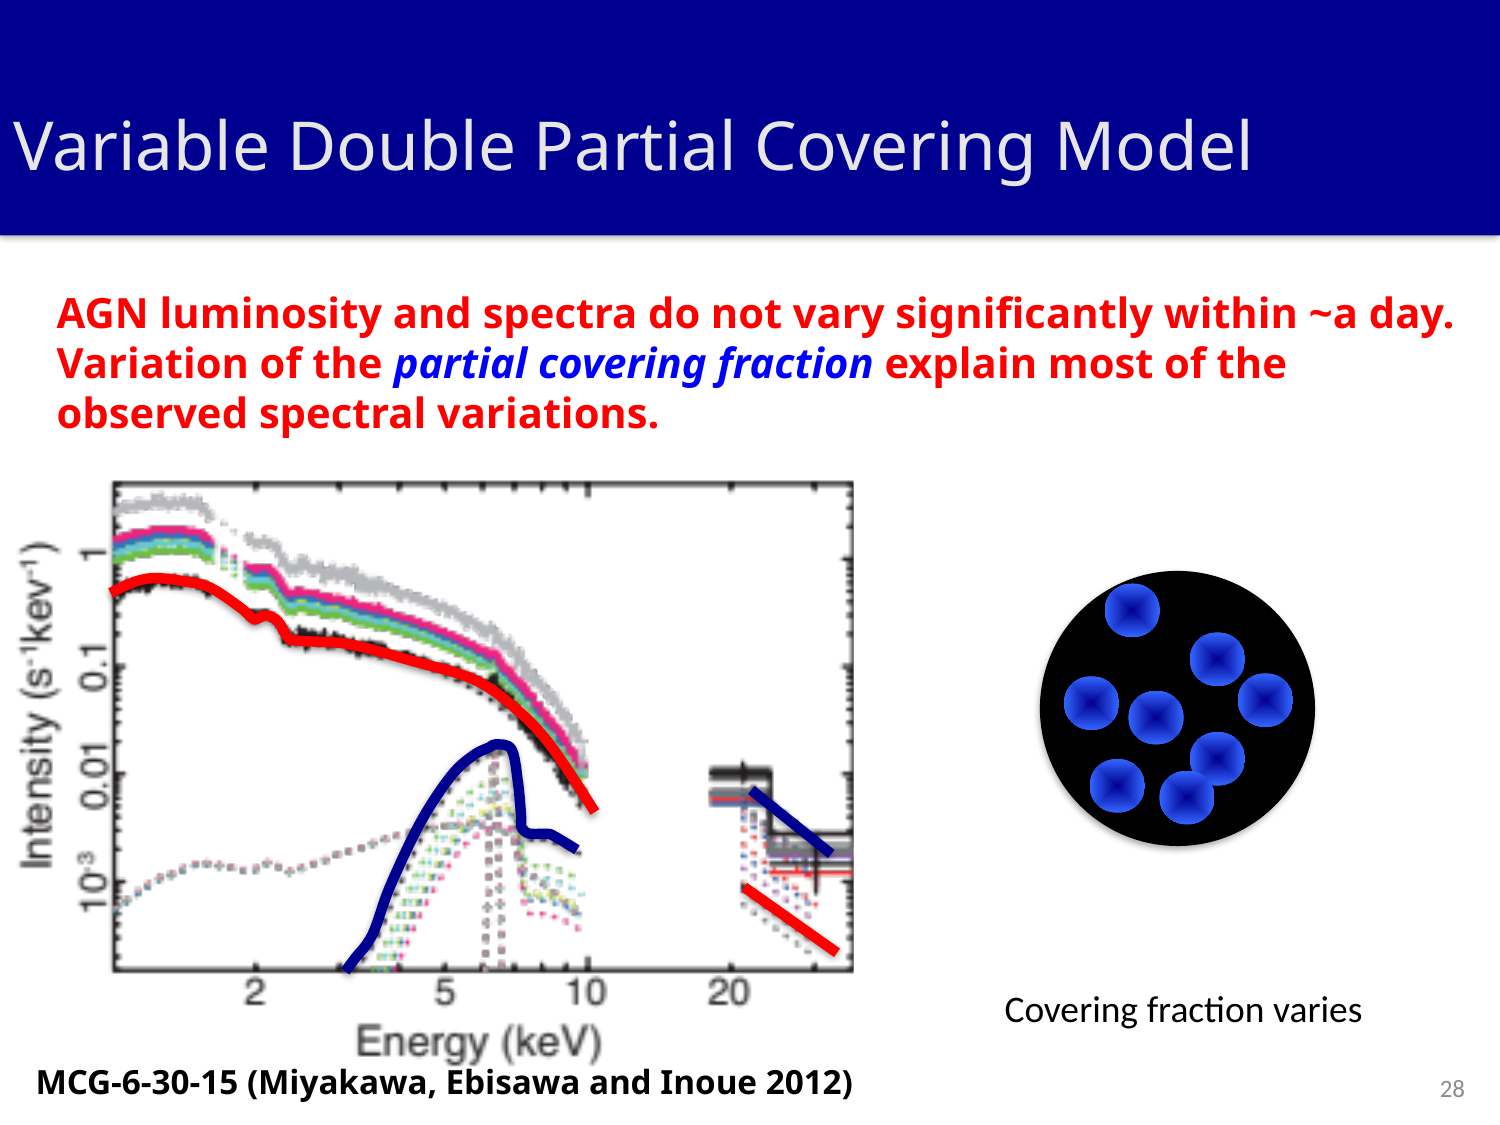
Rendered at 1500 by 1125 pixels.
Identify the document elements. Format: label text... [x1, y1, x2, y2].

picture [2, 479, 854, 1070]
text_box [1188, 731, 1246, 787]
slide_number 28 [1130, 1057, 1481, 1118]
text_box MCG-6-30-15 (Miyakawa, Ebisawa and Inoue 2012) [20, 1053, 870, 1109]
text_box [1236, 672, 1294, 728]
text_box [1158, 769, 1216, 826]
text_box Variable Double Partial Covering Model [0, 86, 1349, 202]
text_box [1039, 570, 1316, 847]
text_box [0, 0, 1500, 236]
text_box [1088, 758, 1146, 814]
text_box [1188, 631, 1246, 688]
text_box [1103, 582, 1161, 639]
text_box [1127, 689, 1185, 746]
text_box [1063, 675, 1120, 731]
text_box Covering fraction varies [989, 977, 1378, 1038]
text_box AGN luminosity and spectra do not vary significantly within ~a day. Variation of the partial covering fraction explain most of the observed spectral variations. [41, 279, 1471, 445]
